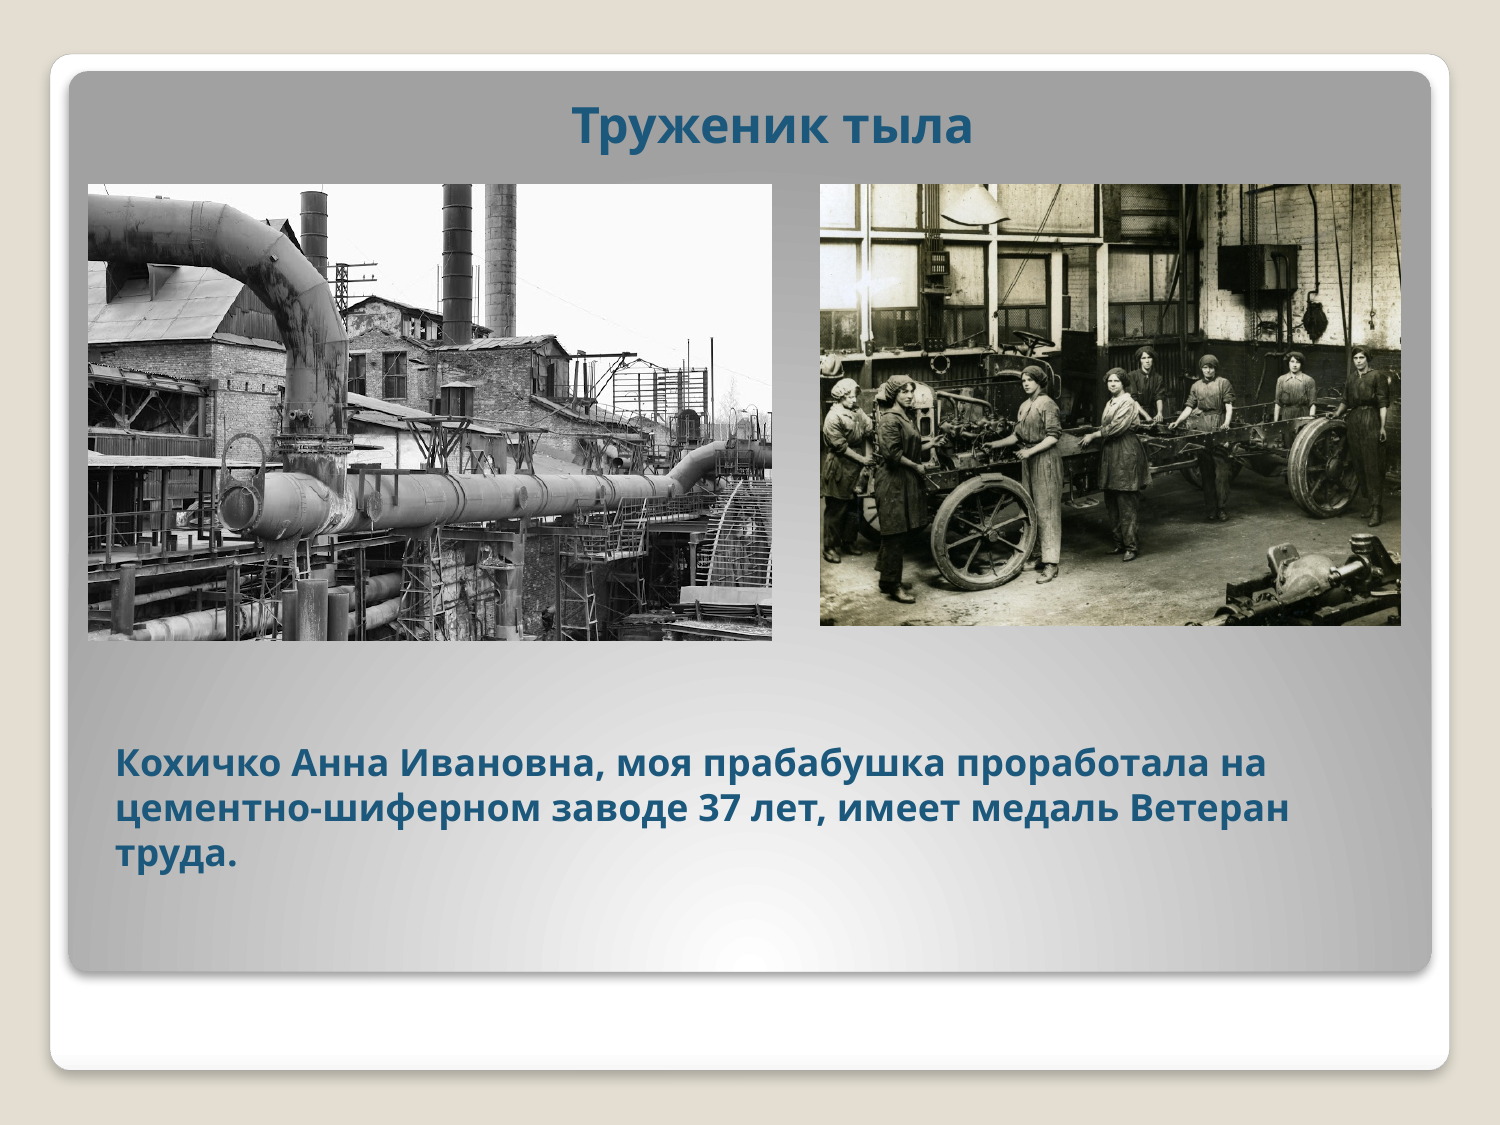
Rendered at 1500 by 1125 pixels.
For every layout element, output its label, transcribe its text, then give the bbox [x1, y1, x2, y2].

picture [820, 184, 1401, 626]
title Кохичко Анна Ивановна, моя прабабушка проработала на цементно-шиферном заводе 37 лет, имеет медаль Ветеран труда. [100, 727, 1425, 882]
list Труженик тыла [218, 78, 1425, 173]
picture [88, 184, 772, 641]
